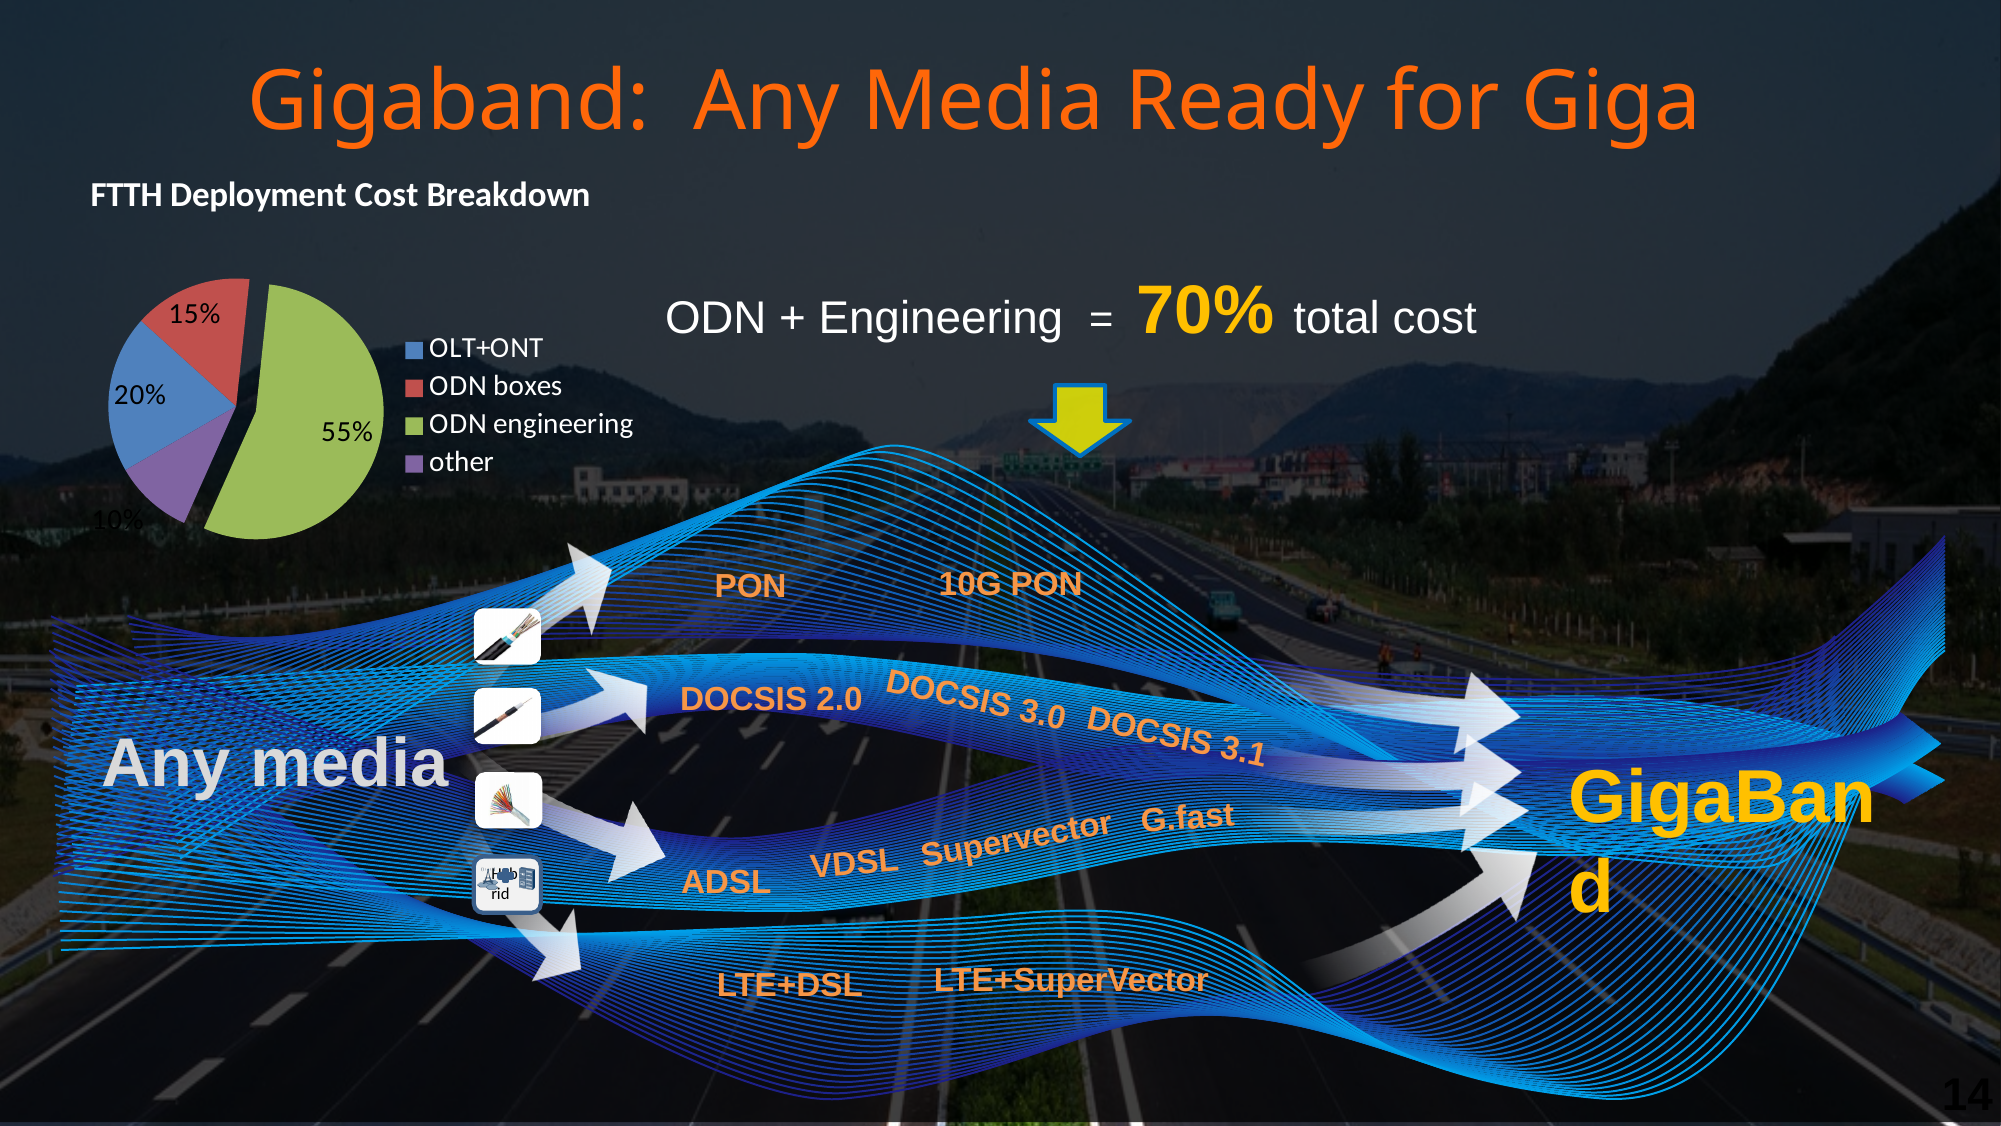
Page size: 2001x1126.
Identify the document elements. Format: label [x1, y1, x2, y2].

chart [0, 152, 682, 573]
text_box [48, 444, 1946, 1101]
picture [0, 0, 2001, 1126]
